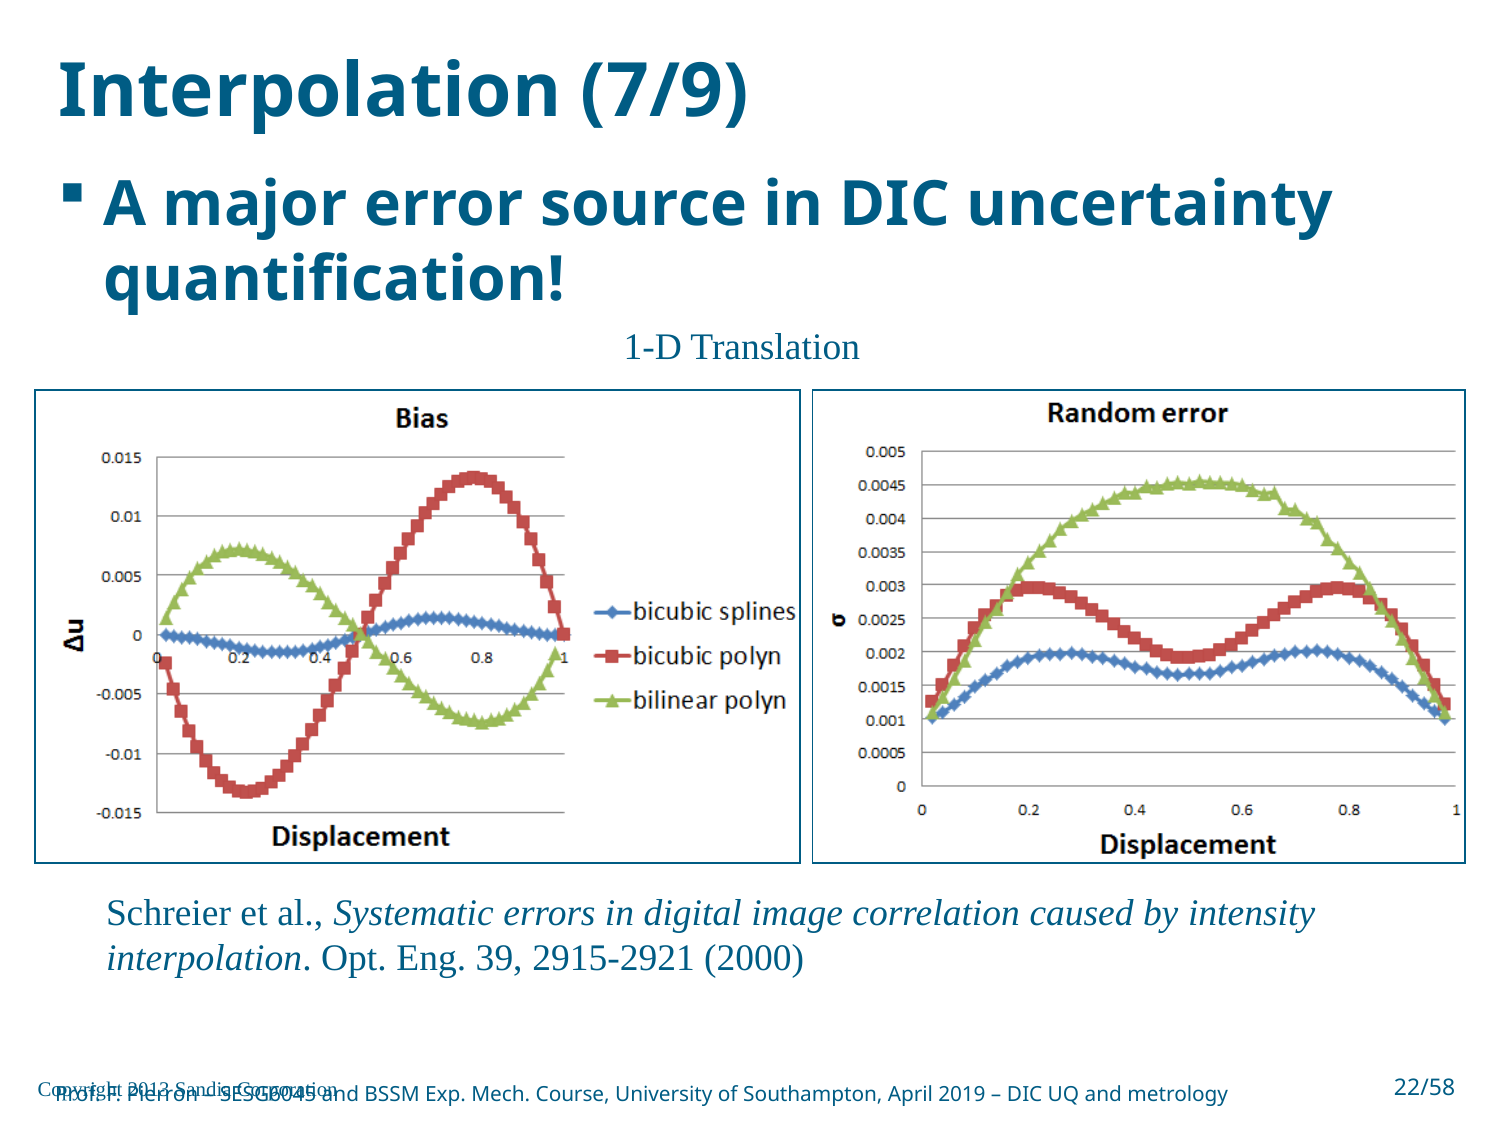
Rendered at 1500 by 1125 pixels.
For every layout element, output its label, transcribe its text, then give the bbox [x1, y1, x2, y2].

slide_number 22/58 [1365, 1078, 1456, 1104]
picture [814, 392, 1463, 861]
text_box 1-D Translation [608, 314, 876, 375]
picture [37, 392, 798, 861]
text_box Copyright 2013 Sandia Corporation [22, 1067, 353, 1108]
footer Prof. F. Pierron – SESG6045 and BSSM Exp. Mech. Course, University of Southampton, April 2019 – DIC UQ and metrology [55, 1074, 1370, 1106]
title Interpolation (7/9) [58, 0, 1454, 132]
text_box Schreier et al., Systematic errors in digital image correlation caused by intensity interpolation. Opt. Eng. 39, 2915-2921 (2000) [91, 880, 1471, 986]
list A major error source in DIC uncertainty quantification! [58, 162, 1455, 1062]
